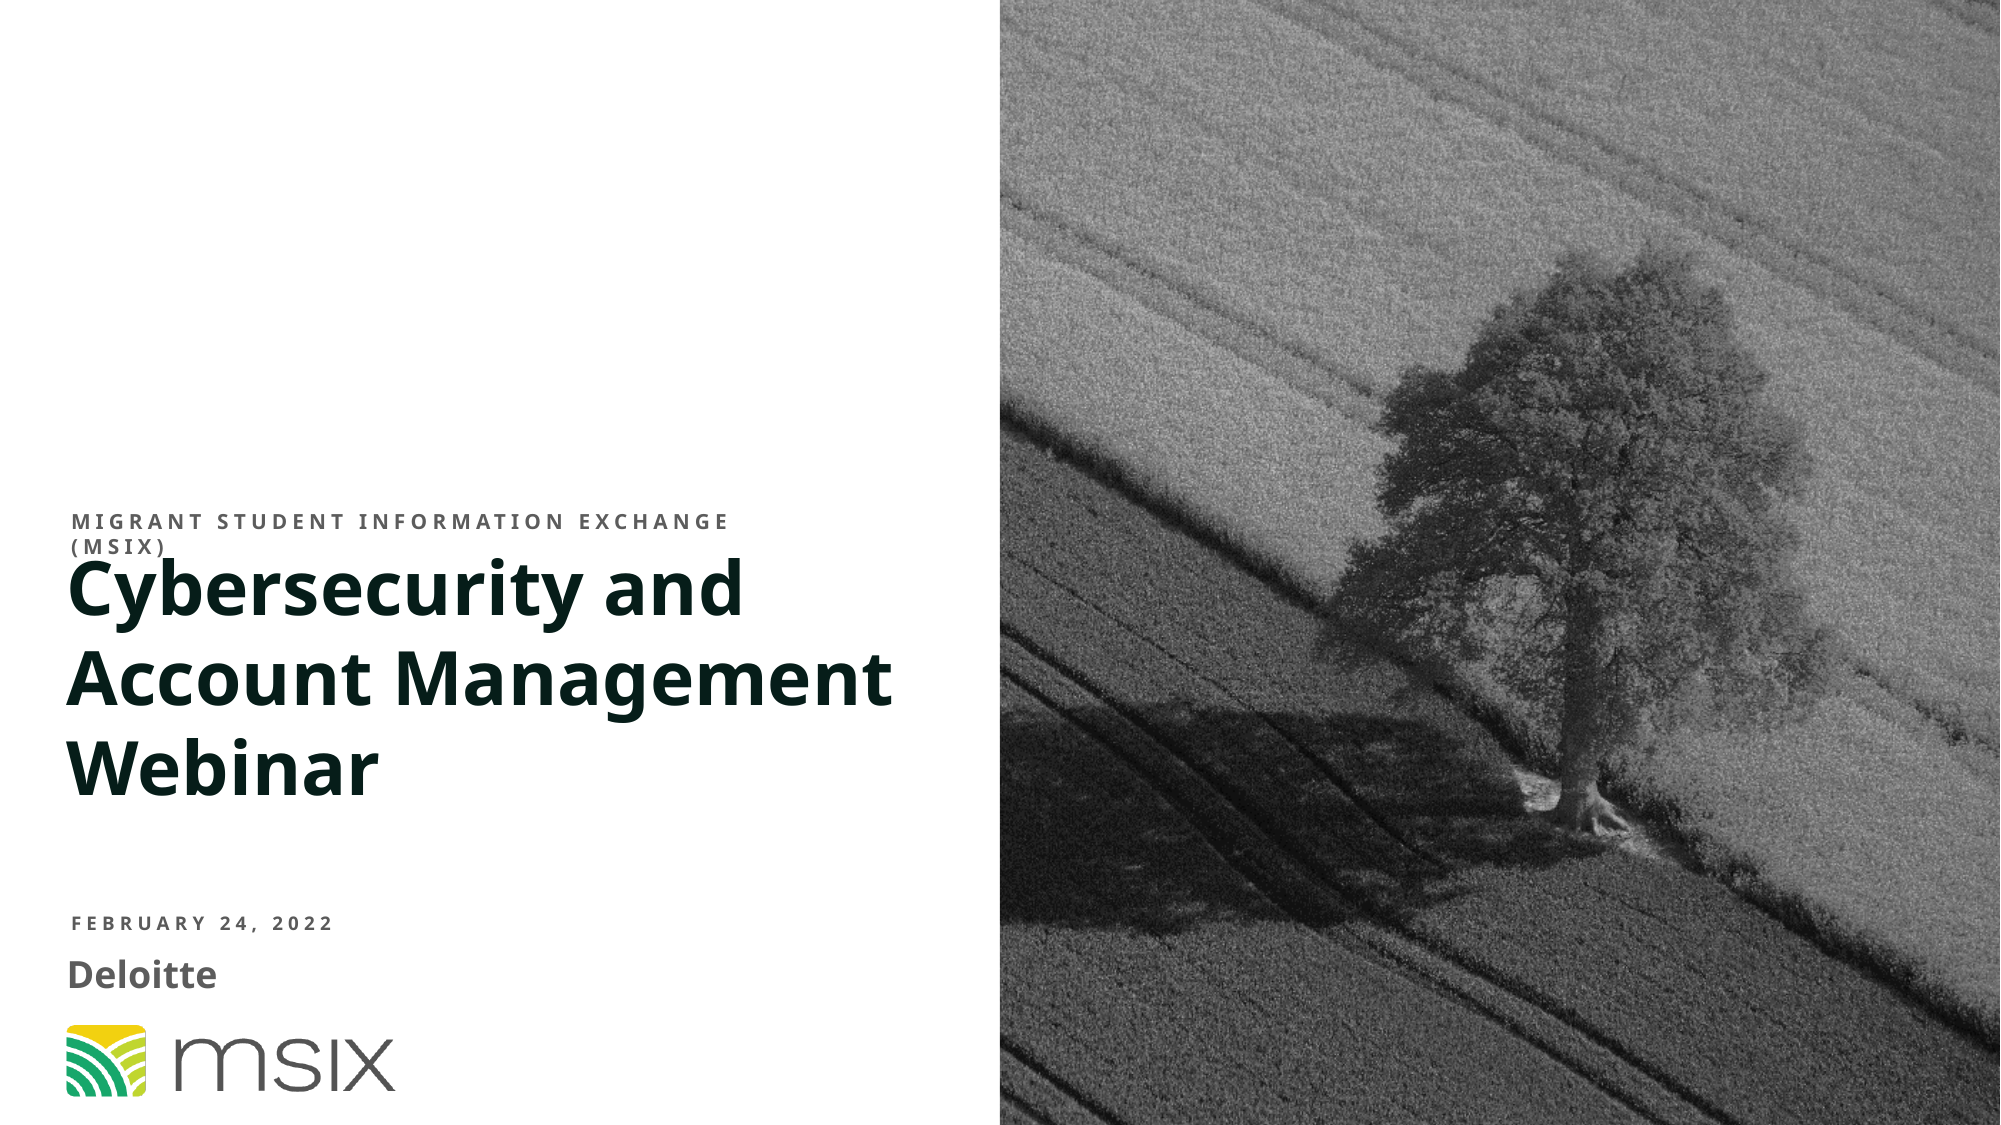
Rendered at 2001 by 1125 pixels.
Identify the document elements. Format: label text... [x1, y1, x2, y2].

text_box [0, 0, 999, 1125]
text_box Deloitte [51, 943, 307, 1004]
text_box Cybersecurity and Account Management Webinar [51, 533, 944, 818]
text_box Migrant student information exchange (MSIX) [71, 508, 795, 545]
picture [39, 1005, 418, 1115]
picture [999, 0, 2000, 1125]
text_box February 24, 2022 [71, 912, 795, 948]
